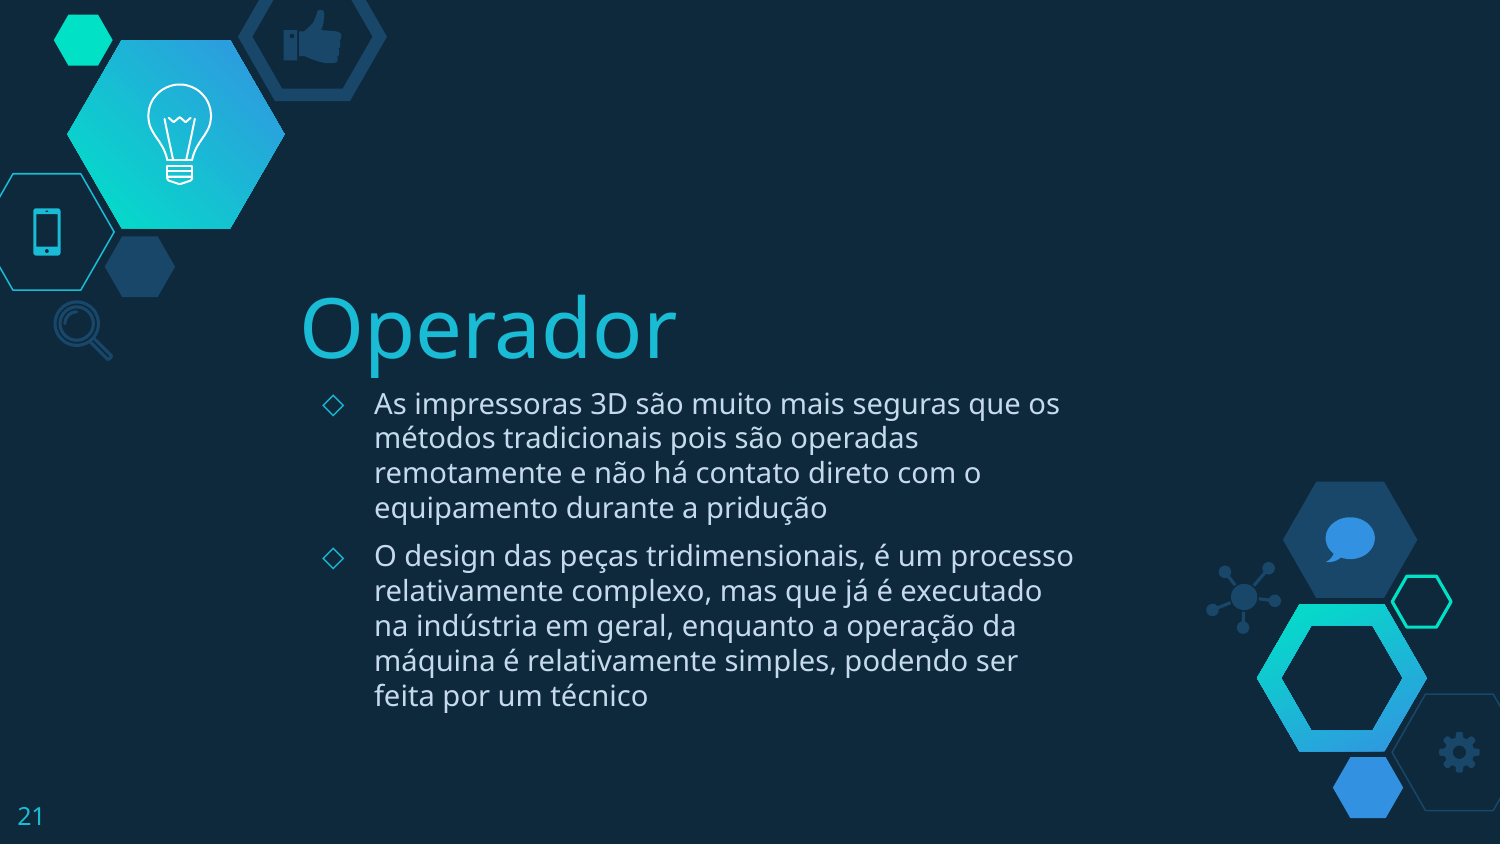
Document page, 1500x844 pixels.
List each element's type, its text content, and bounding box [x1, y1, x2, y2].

title Operador [284, 284, 1096, 369]
slide_number ‹#› [2, 785, 93, 844]
list As impressoras 3D são muito mais seguras que os métodos tradicionais pois são operadas remotamente e não há contato direto com o equipamento durante a pridução O design das peças tridimensionais, é um processo relativamente complexo, mas que já é executado na indústria em geral, enquanto a operação da máquina é relativamente simples, podendo ser feita por um técnico [284, 369, 1096, 643]
